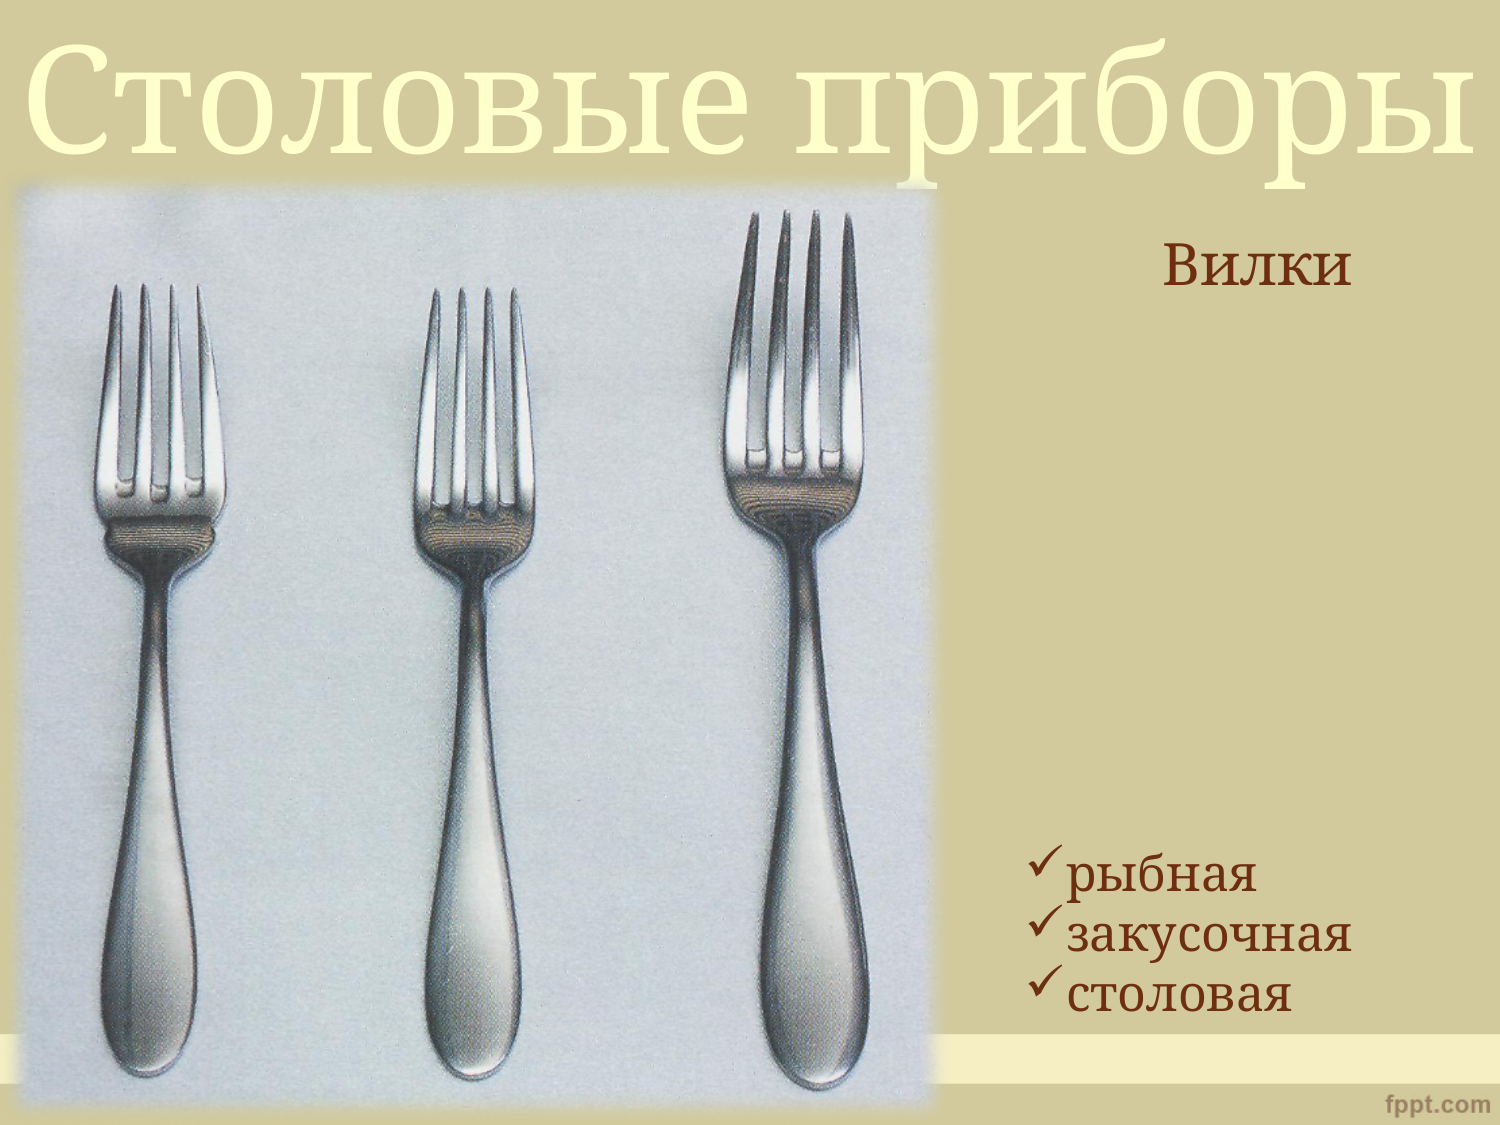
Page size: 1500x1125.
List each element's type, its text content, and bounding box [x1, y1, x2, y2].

text_box Вилки [1056, 220, 1459, 305]
text_box рыбная закусочная столовая [1009, 834, 1374, 1029]
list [0, 168, 952, 1125]
picture [956, 188, 1500, 1125]
title Столовые приборы [0, 0, 1500, 188]
